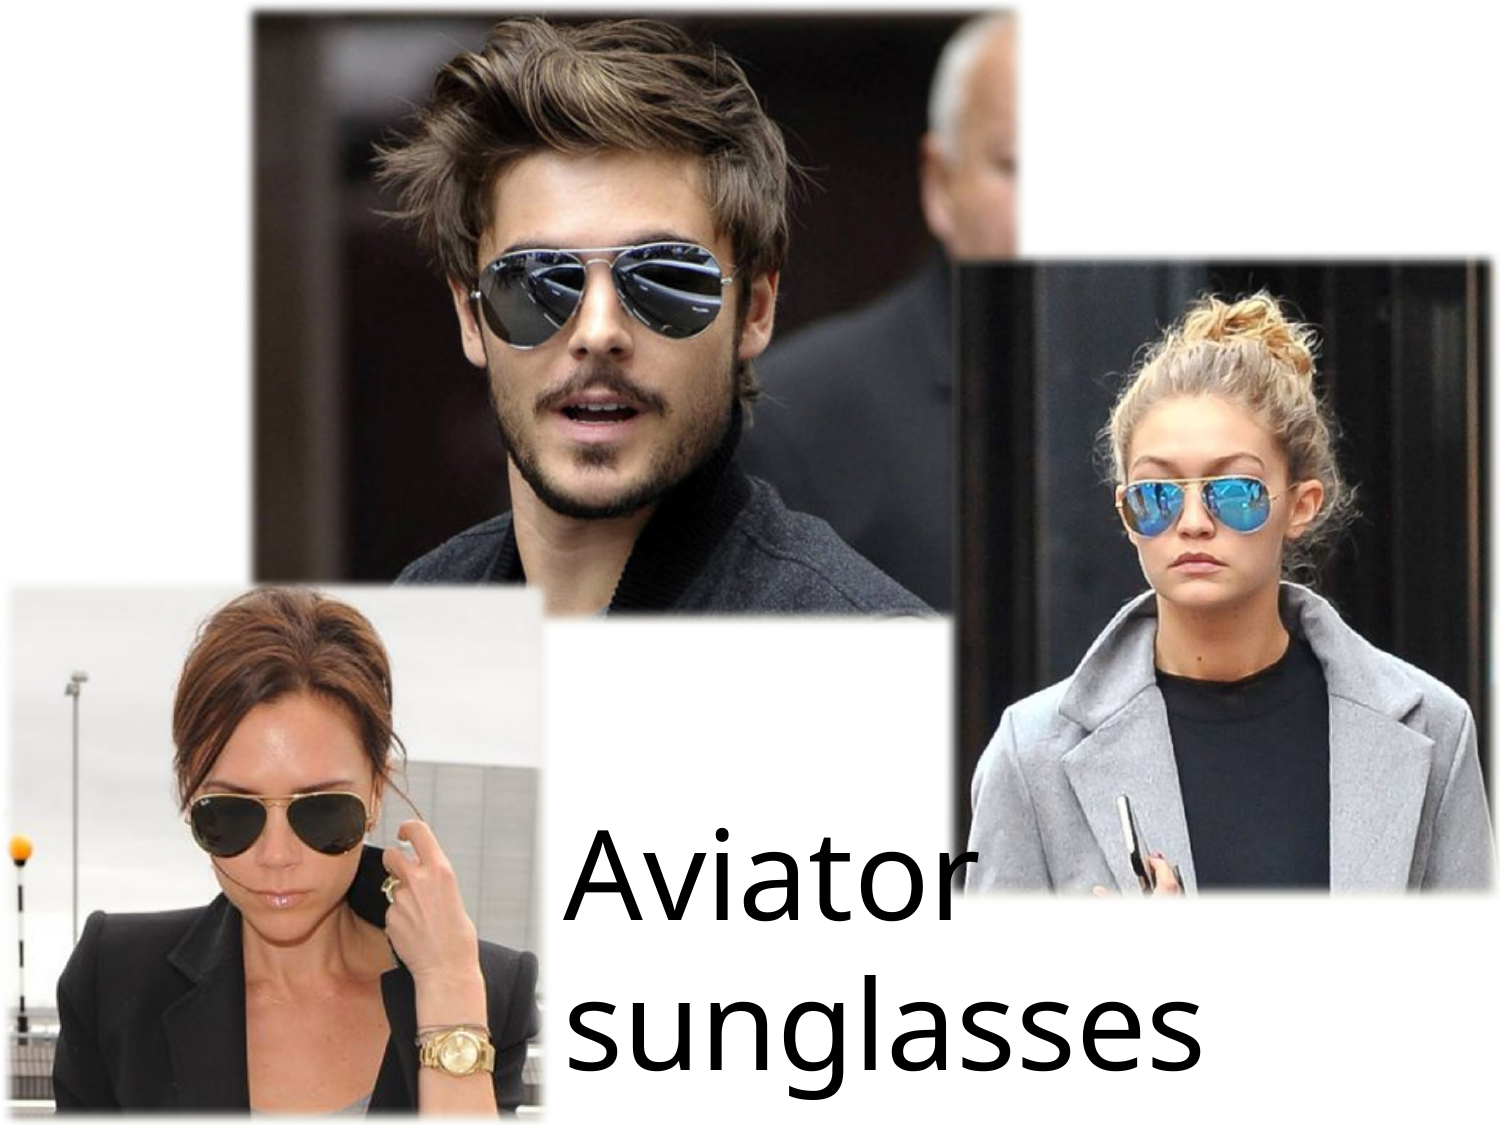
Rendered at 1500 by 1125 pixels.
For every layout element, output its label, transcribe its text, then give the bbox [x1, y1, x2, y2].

text_box Aviator sunglasses [552, 788, 1261, 1104]
picture [0, 0, 1500, 1125]
